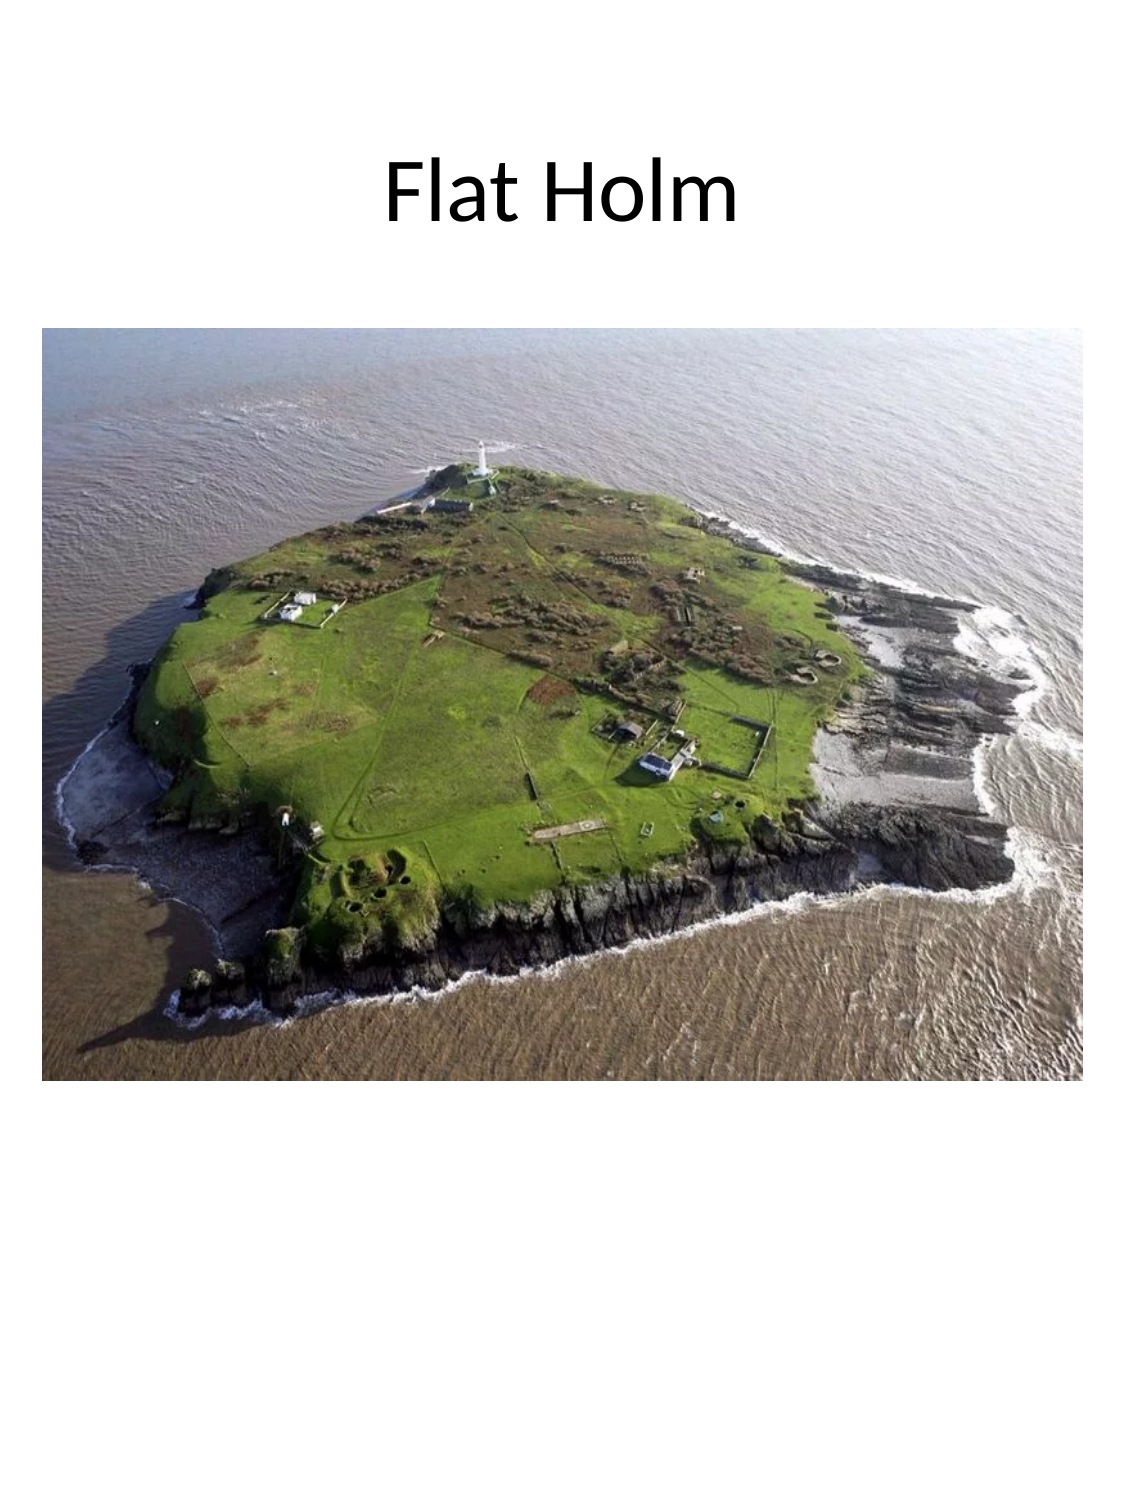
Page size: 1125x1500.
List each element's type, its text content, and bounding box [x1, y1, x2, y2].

title Flat Holm [56, 60, 1069, 310]
picture [42, 328, 1083, 1081]
